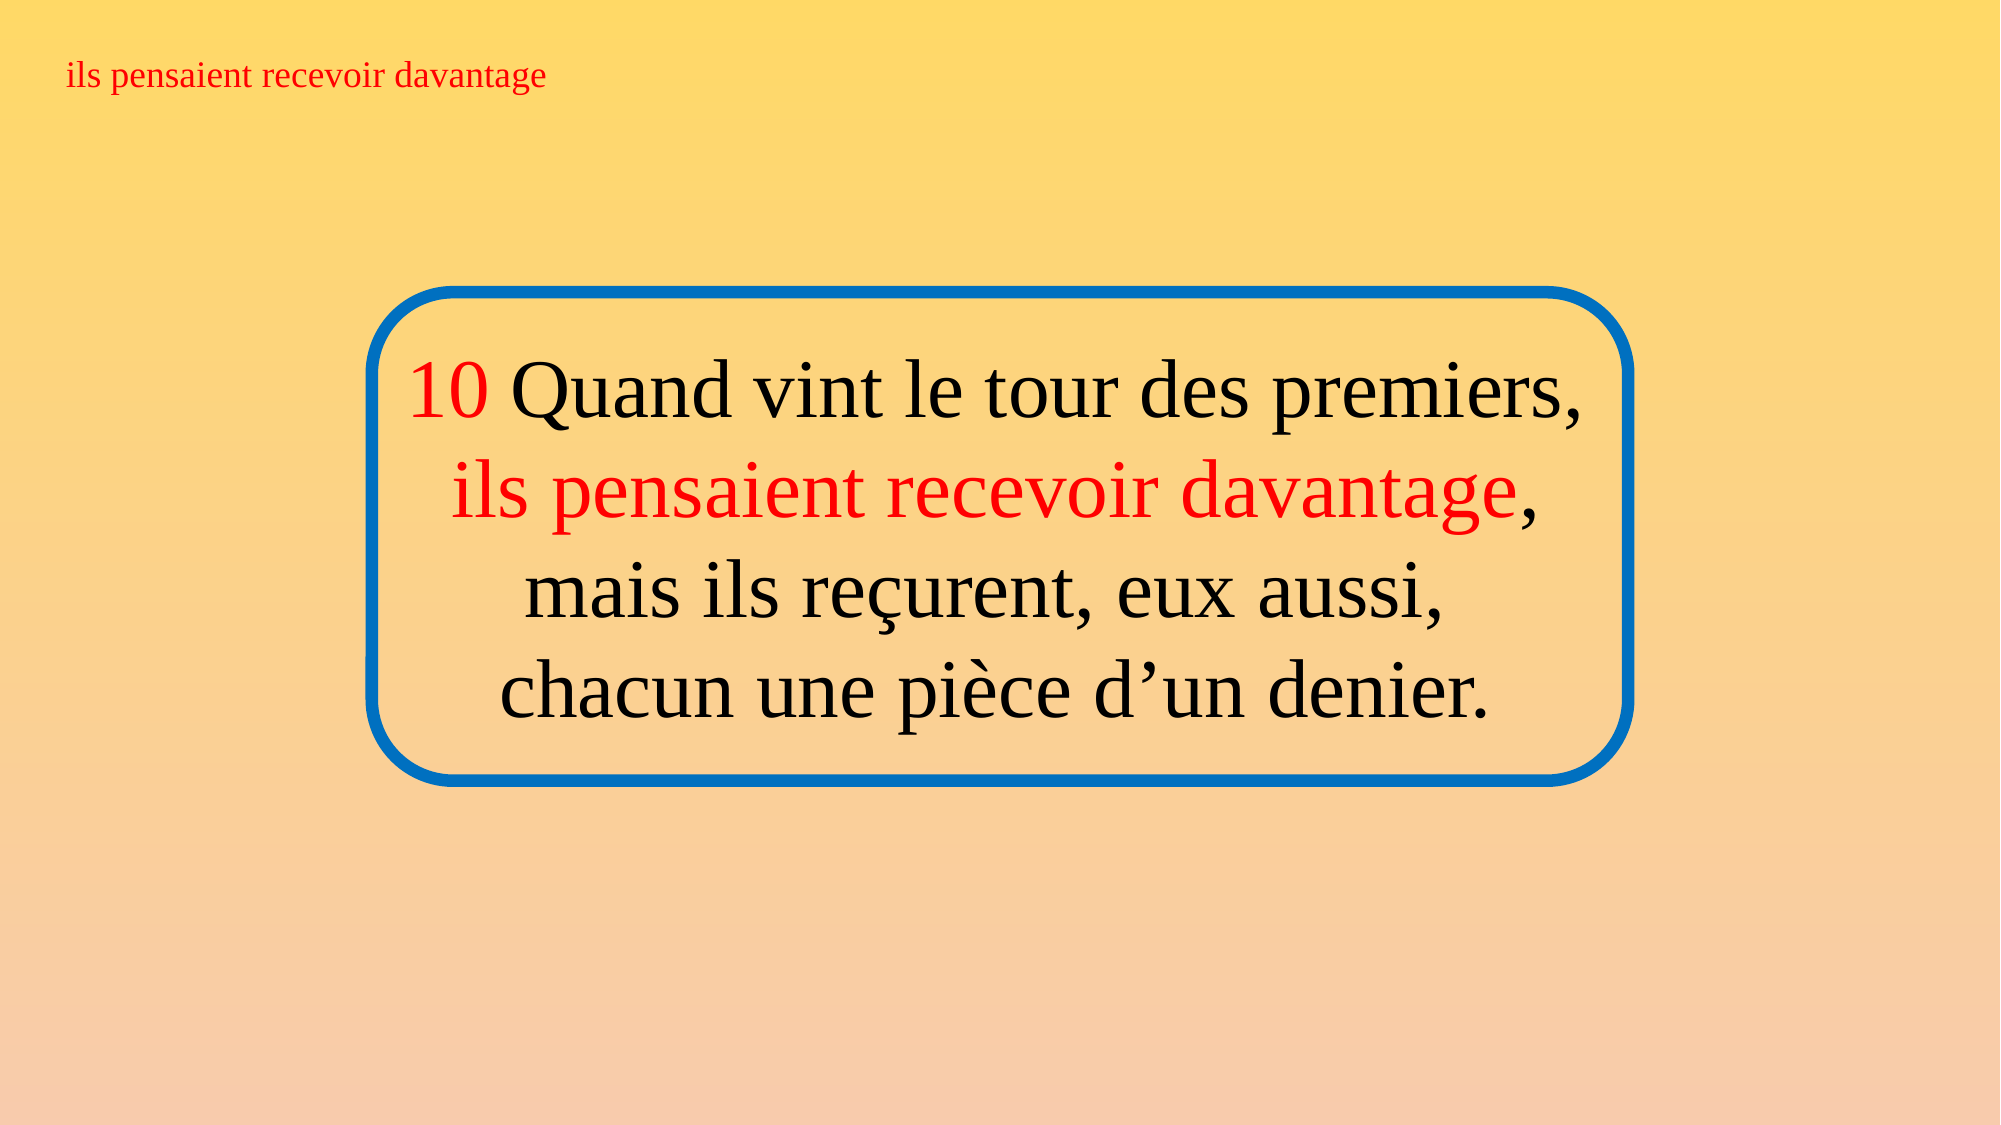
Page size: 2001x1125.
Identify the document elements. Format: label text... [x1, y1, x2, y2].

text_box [371, 292, 1629, 781]
text_box ils pensaient recevoir davantage [51, 42, 572, 103]
